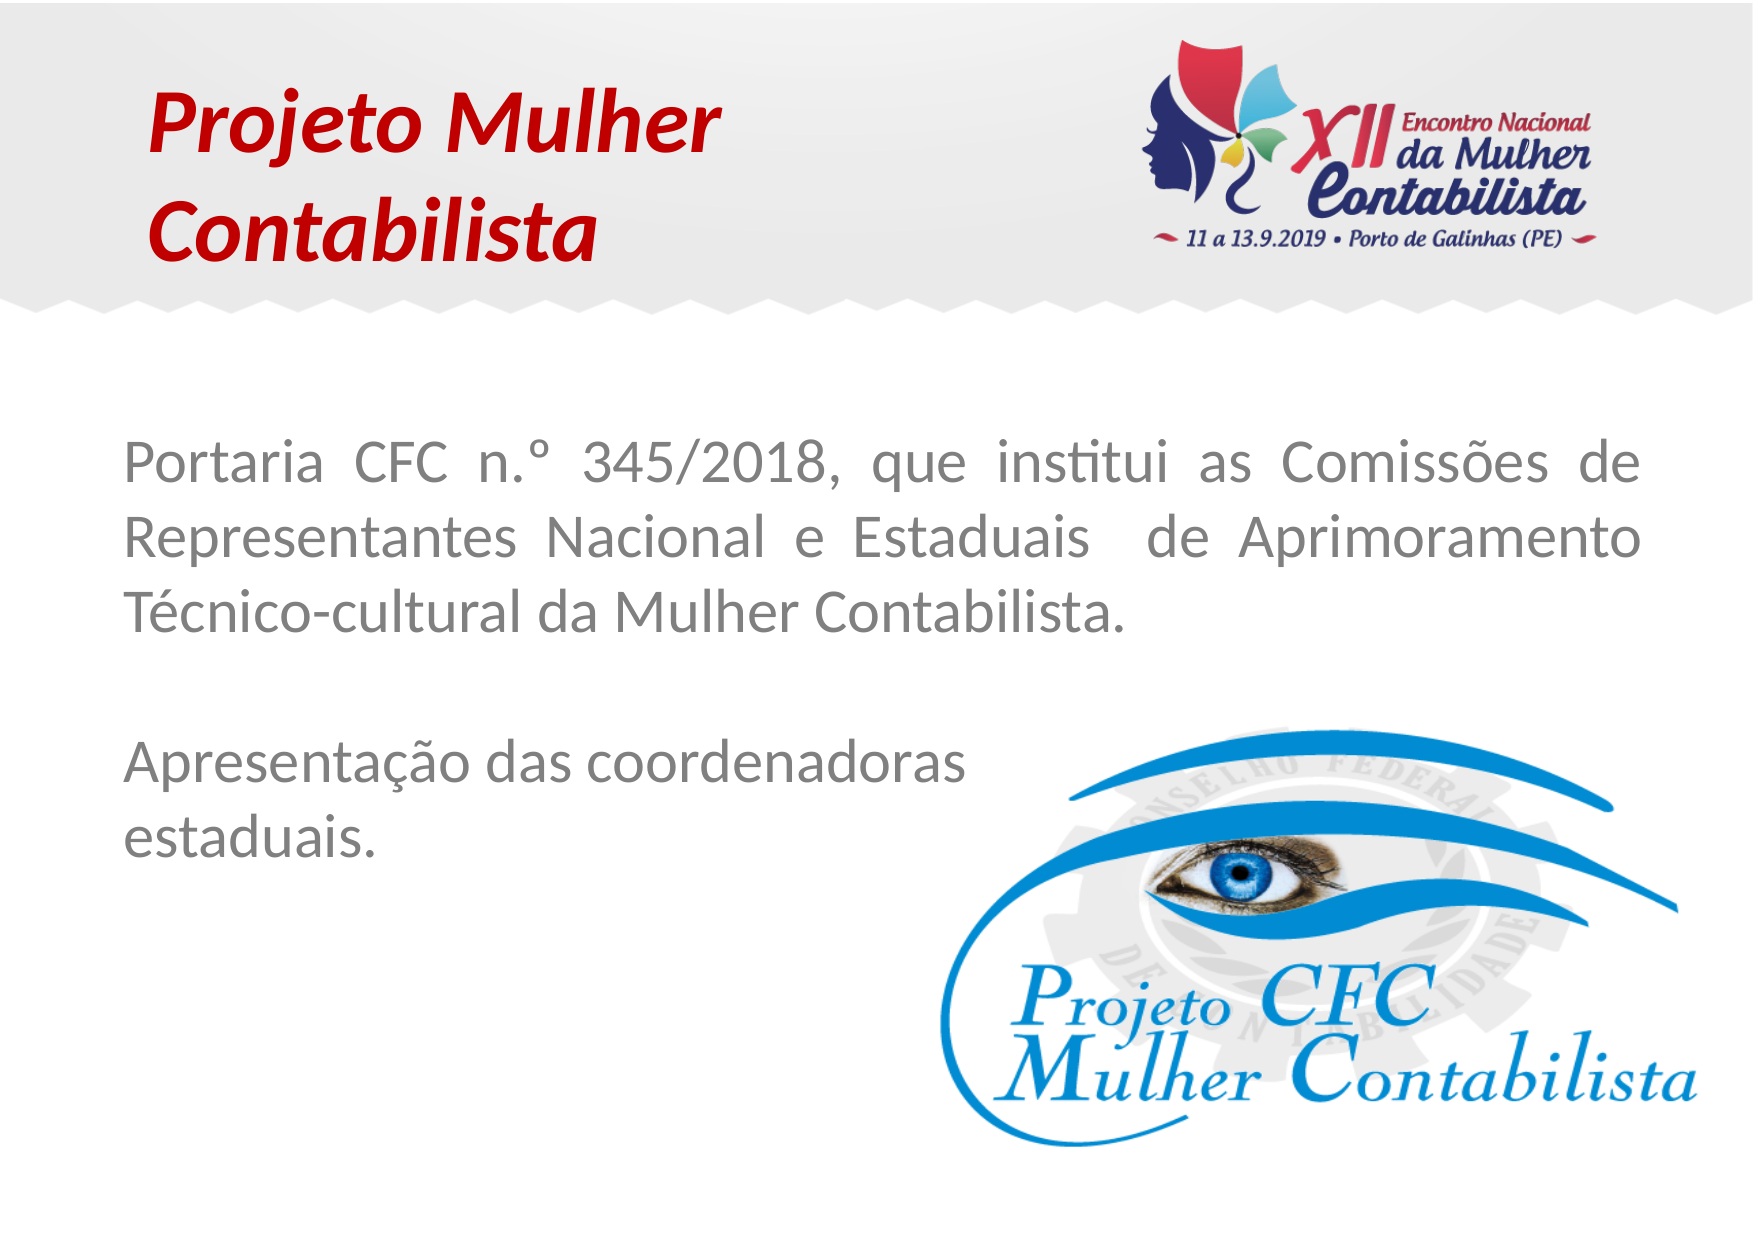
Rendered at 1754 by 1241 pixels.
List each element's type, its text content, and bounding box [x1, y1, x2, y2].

picture [0, 3, 1754, 436]
picture [931, 716, 1707, 1157]
text_box Portaria CFC n.º 345/2018, que institui as Comissões de Representantes Nacional e Estaduais de Aprimoramento Técnico-cultural da Mulher Contabilista. Apresentação das coordenadoras estaduais. [109, 446, 1660, 878]
